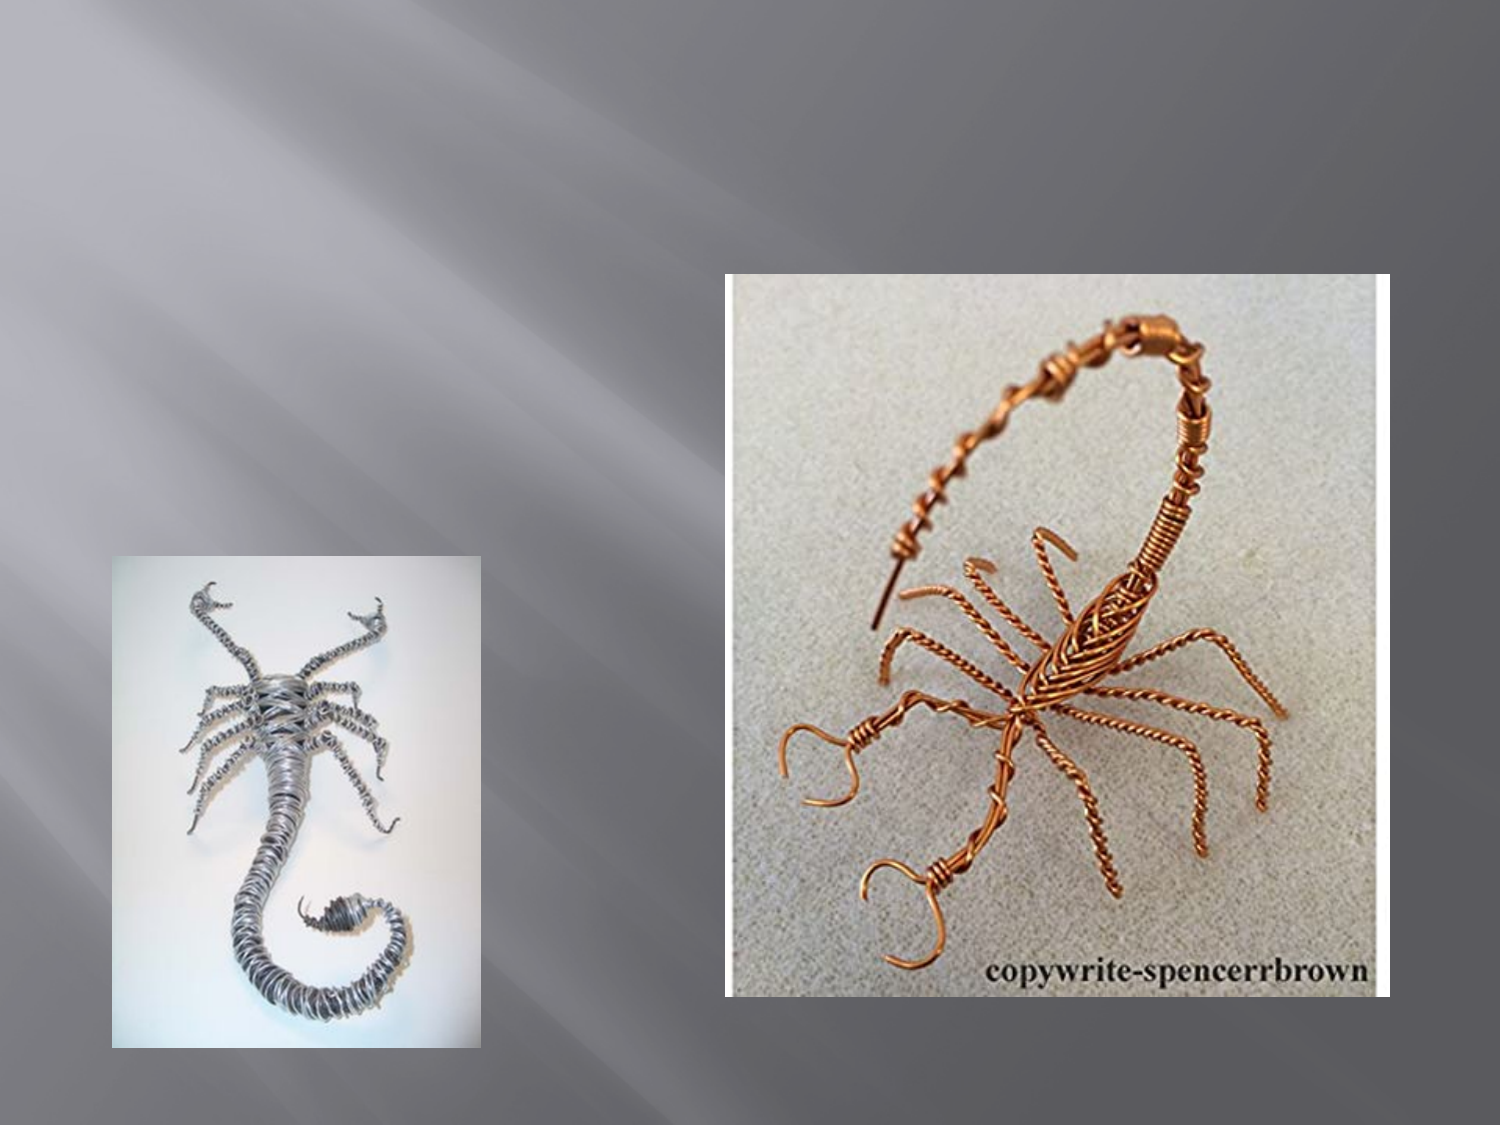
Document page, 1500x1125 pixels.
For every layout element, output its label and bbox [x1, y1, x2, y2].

picture [112, 555, 481, 1048]
picture [724, 274, 1390, 998]
